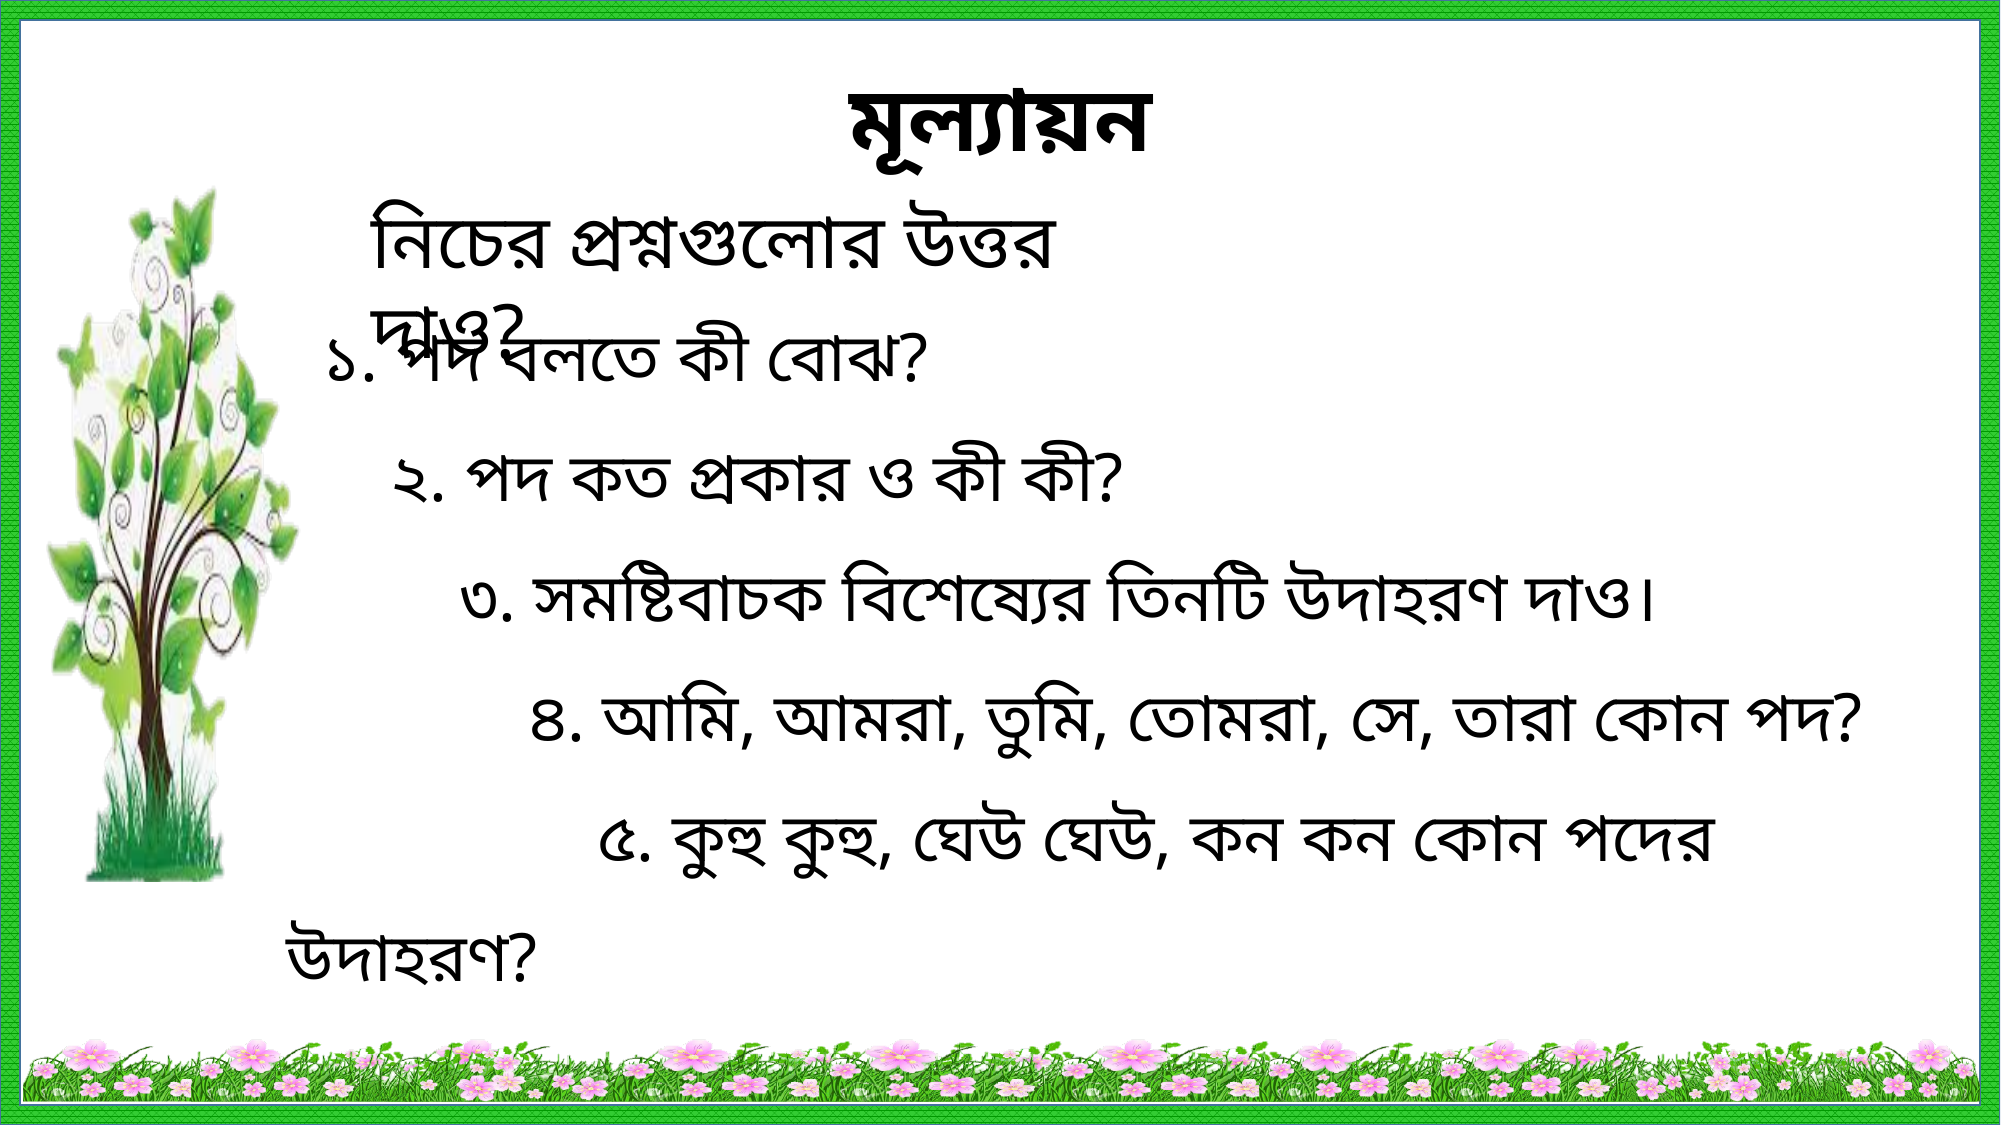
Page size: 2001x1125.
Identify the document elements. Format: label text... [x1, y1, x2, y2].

picture [23, 969, 1980, 1102]
picture [29, 178, 315, 882]
text_box মূল্যায়ন [712, 51, 1292, 177]
text_box ১. পদ বলতে কী বোঝ? ২. পদ কত প্রকার ও কী কী? ৩. সমষ্টিবাচক বিশেষ্যের তিনটি উদাহরণ দাও। ৪. আমি, আমরা, তুমি, তোমরা, সে, তারা কোন পদ? ৫. কুহু কুহু, ঘেউ ঘেউ, কন কন কোন পদের উদাহরণ? [272, 267, 1929, 1003]
text_box নিচের প্রশ্নগুলোর উত্তর দাও? [357, 186, 1173, 267]
